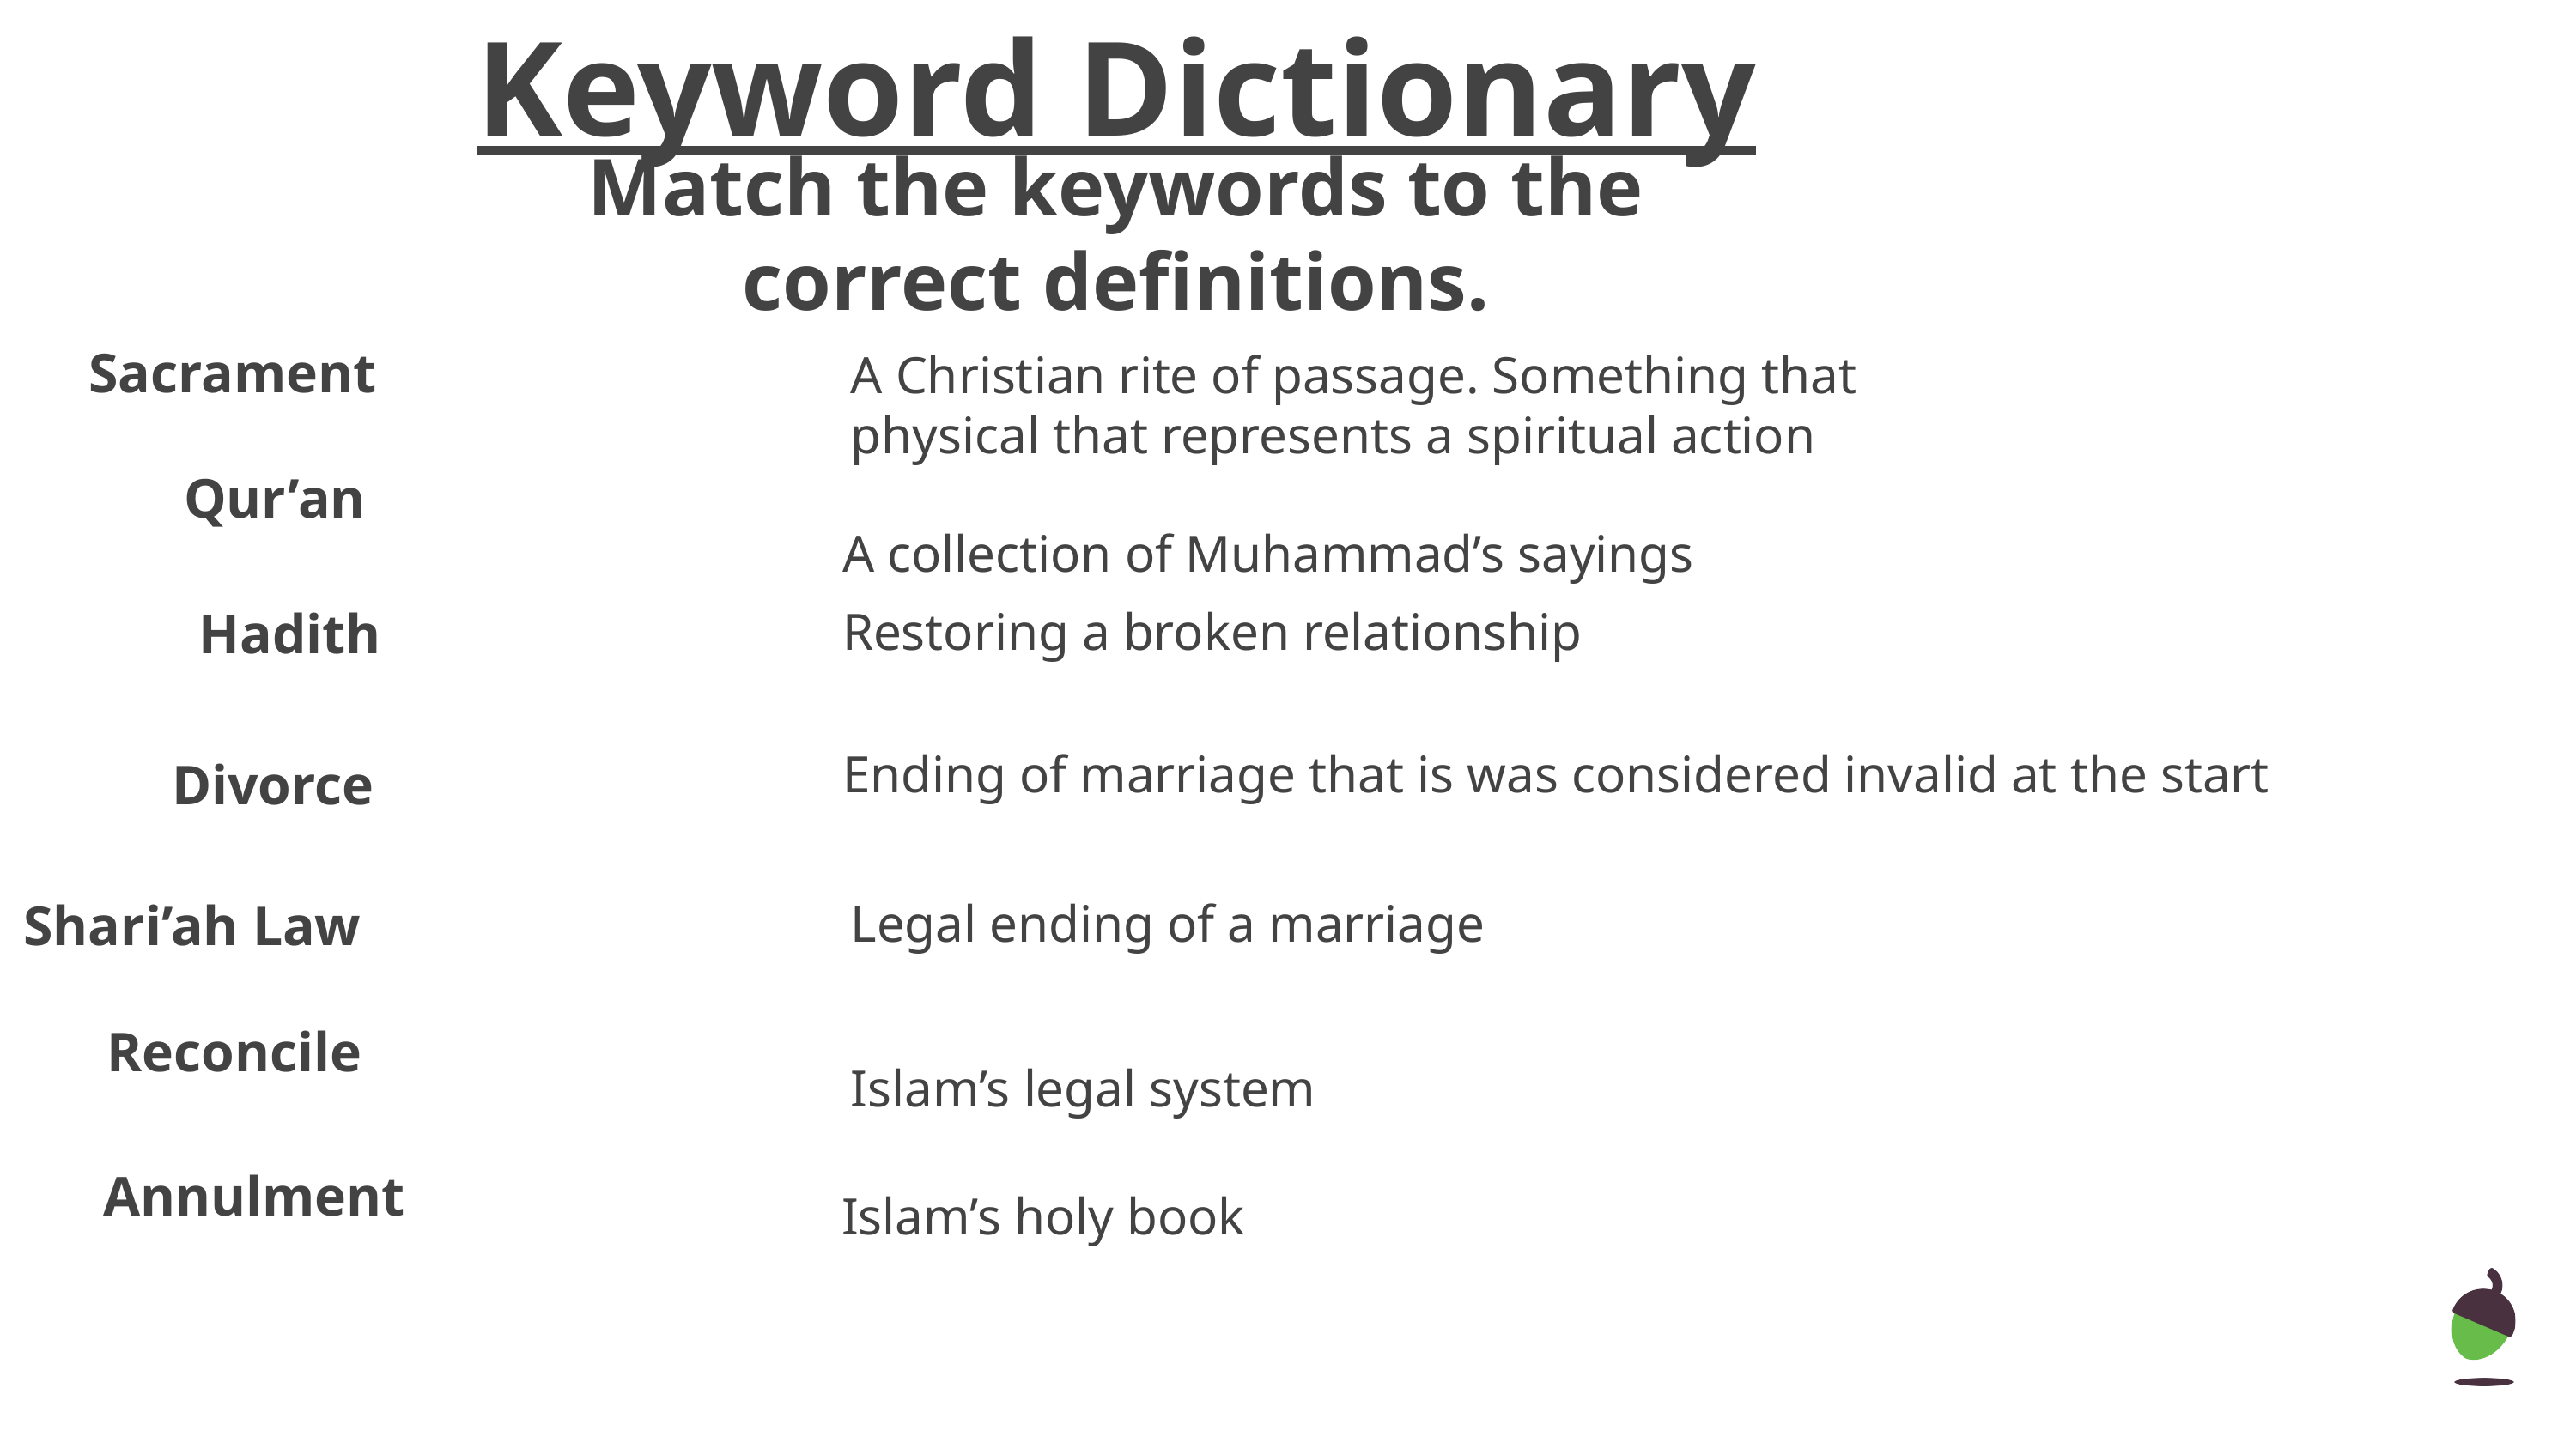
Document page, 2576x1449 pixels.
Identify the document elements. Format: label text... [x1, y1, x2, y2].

text_box Restoring a broken relationship [818, 588, 2442, 647]
title Keyword Dictionary [346, 0, 1886, 145]
text_box Islam’s holy book [817, 1173, 2441, 1232]
picture [2451, 1268, 2516, 1386]
list Match the keywords to the correct definitions. [526, 124, 1705, 318]
text_box Ending of marriage that is was considered invalid at the start [818, 730, 2442, 790]
text_box Legal ending of a marriage [827, 880, 2451, 939]
text_box Shari’ah Law [0, 880, 476, 959]
text_box Islam’s legal system [827, 1045, 2451, 1104]
text_box A collection of Muhammad’s sayings [818, 510, 2442, 588]
text_box Sacrament [64, 327, 476, 406]
text_box Annulment [79, 1150, 527, 1229]
text_box Hadith [175, 588, 459, 666]
text_box Divorce [148, 738, 459, 817]
text_box Reconcile [82, 1006, 458, 1085]
text_box A Christian rite of passage. Something that physical that represents a spiritual action [827, 331, 2069, 446]
text_box Qur’an [160, 452, 448, 531]
